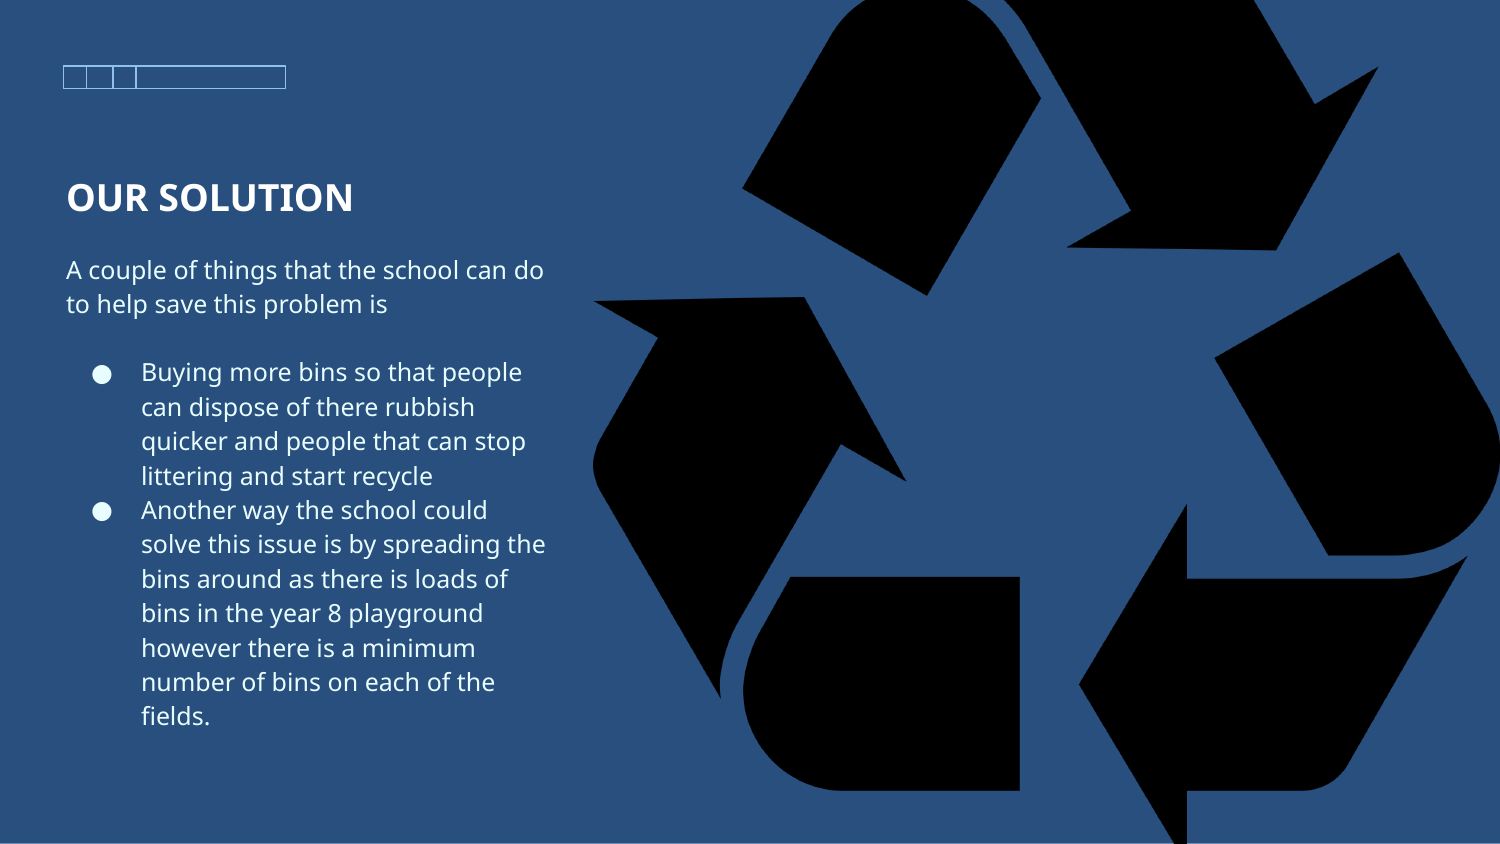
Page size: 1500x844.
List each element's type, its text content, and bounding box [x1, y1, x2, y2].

picture [592, 0, 1500, 844]
list A couple of things that the school can do to help save this problem is Buying more bins so that people can dispose of there rubbish quicker and people that can stop littering and start recycle Another way the school could solve this issue is by spreading the bins around as there is loads of bins in the year 8 playground however there is a minimum number of bins on each of the fields. [51, 234, 565, 788]
title OUR SOLUTION [51, 103, 565, 234]
